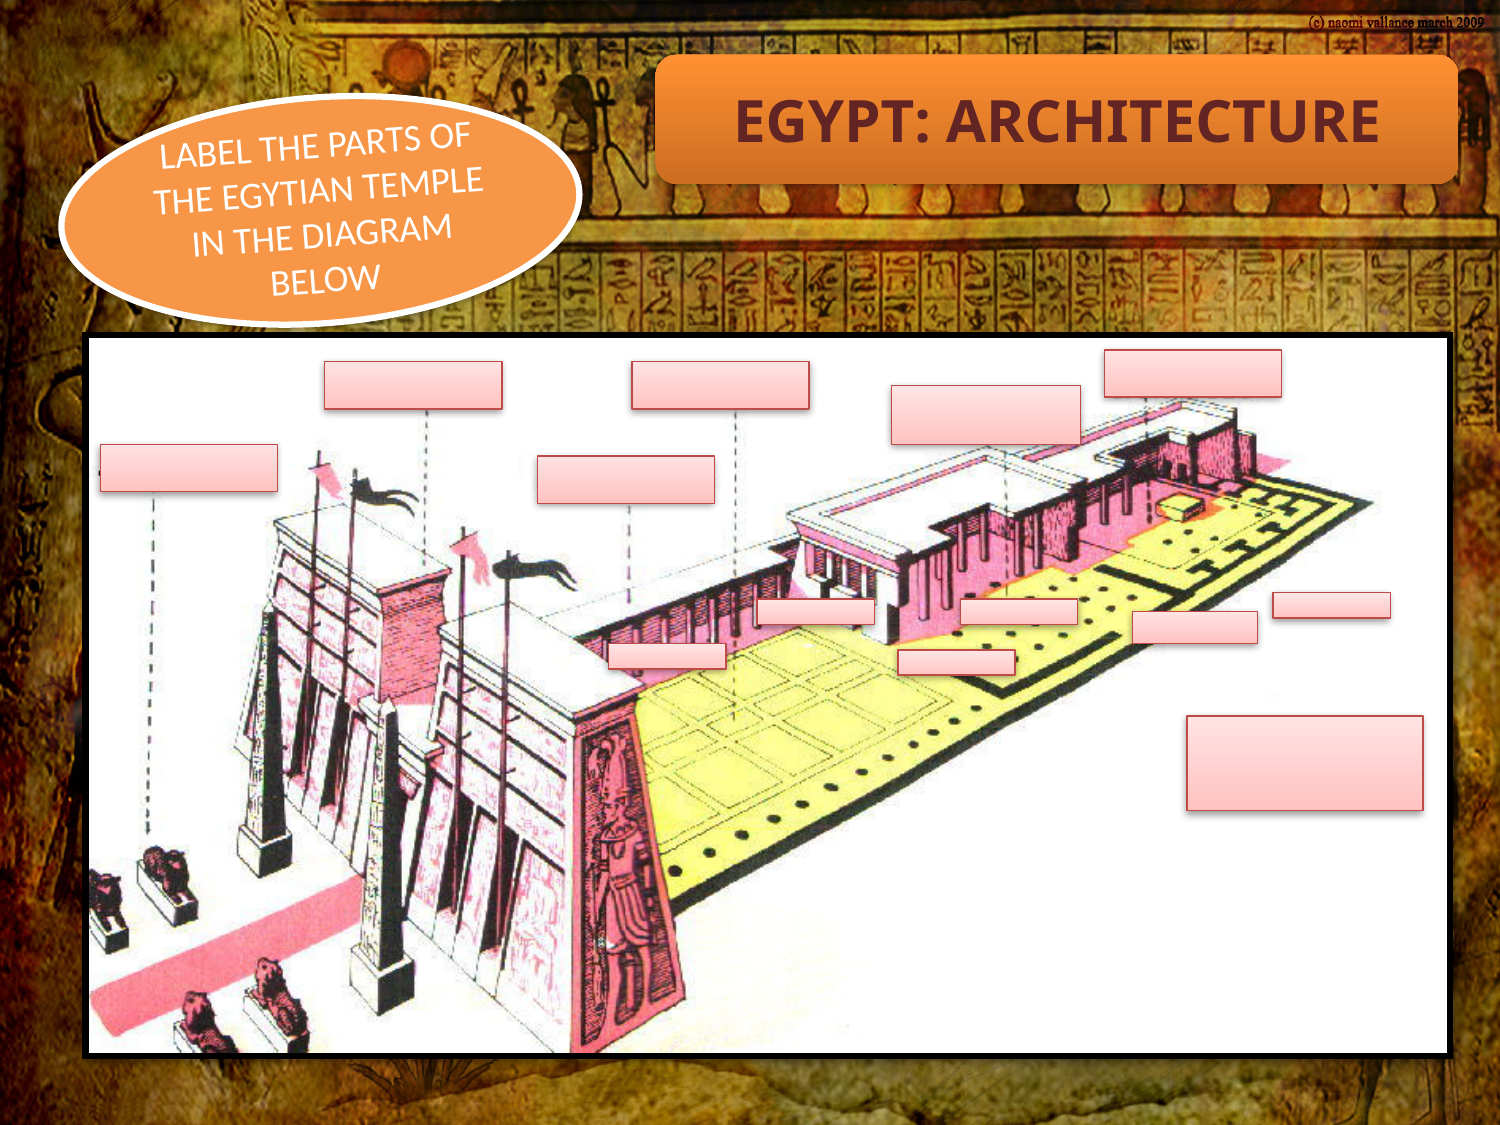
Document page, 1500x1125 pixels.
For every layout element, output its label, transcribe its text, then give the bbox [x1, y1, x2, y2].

picture [0, 0, 1500, 1125]
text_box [608, 592, 1391, 676]
text_box LABEL THE PARTS OF THE EGYTIAN TEMPLE IN THE DIAGRAM BELOW [58, 92, 583, 328]
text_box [88, 337, 1448, 1054]
text_box EGYPT: ARCHITECTURE [655, 54, 1459, 185]
